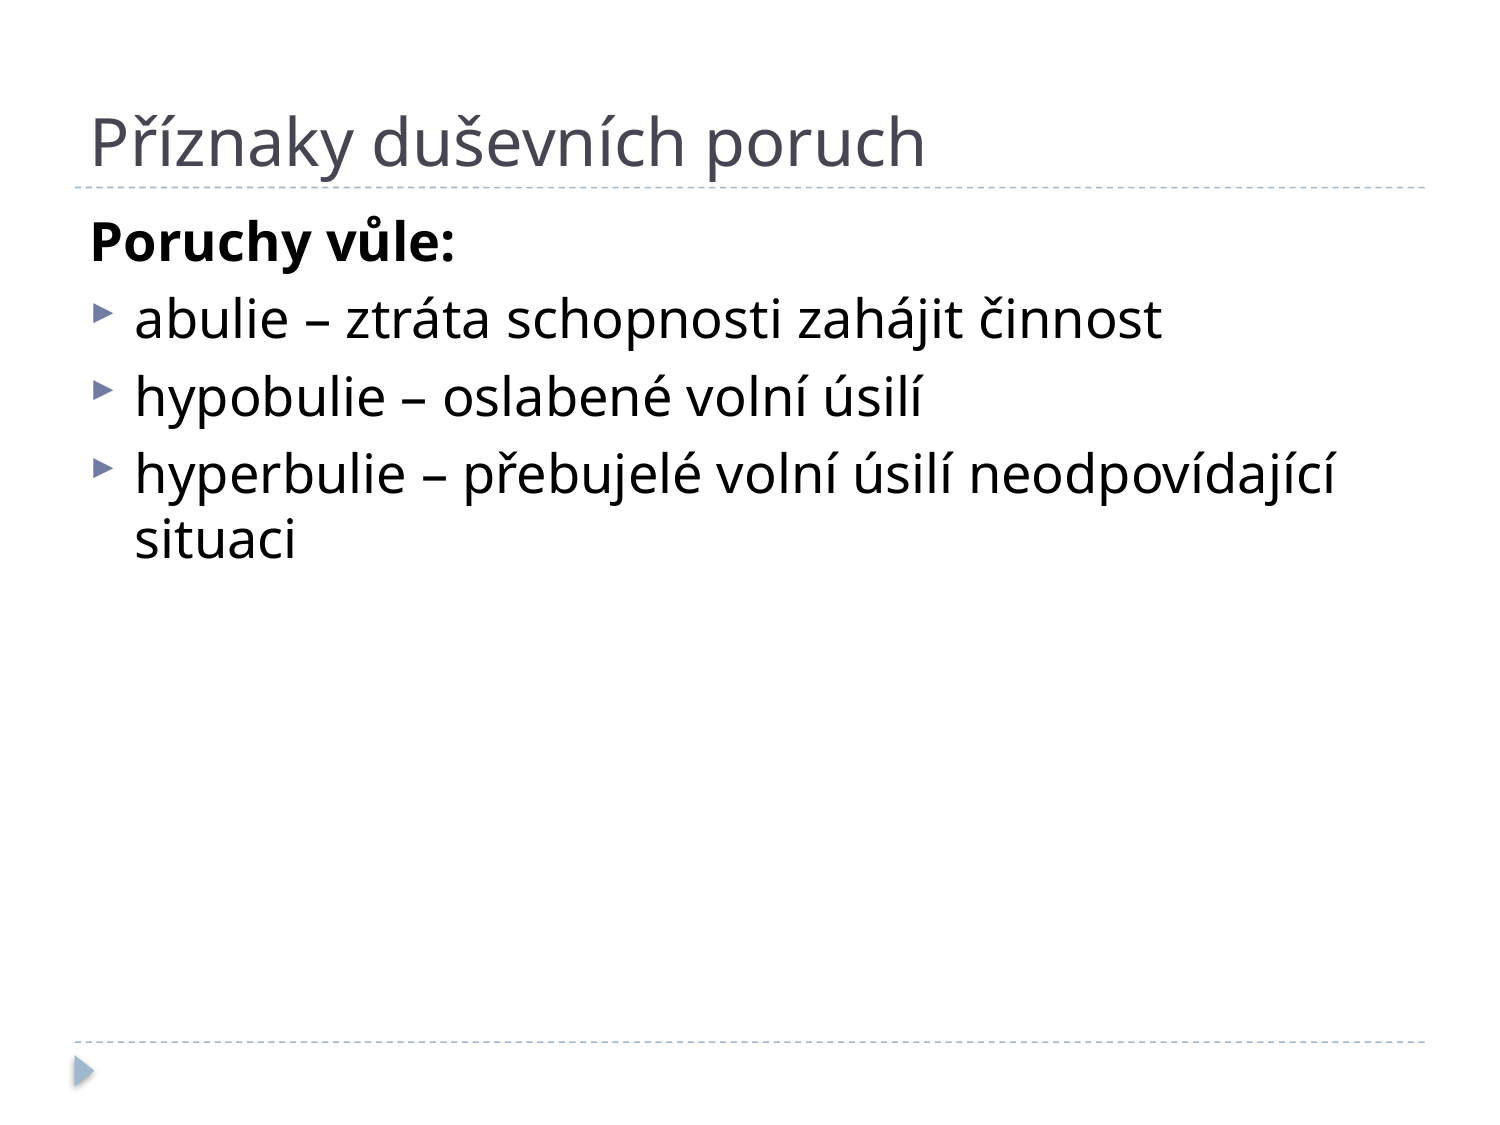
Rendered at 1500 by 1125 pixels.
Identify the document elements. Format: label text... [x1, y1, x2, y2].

list Poruchy vůle: abulie – ztráta schopnosti zahájit činnost hypobulie – oslabené volní úsilí hyperbulie – přebujelé volní úsilí neodpovídající situaci [75, 200, 1425, 1010]
title Příznaky duševních poruch [75, 24, 1425, 188]
